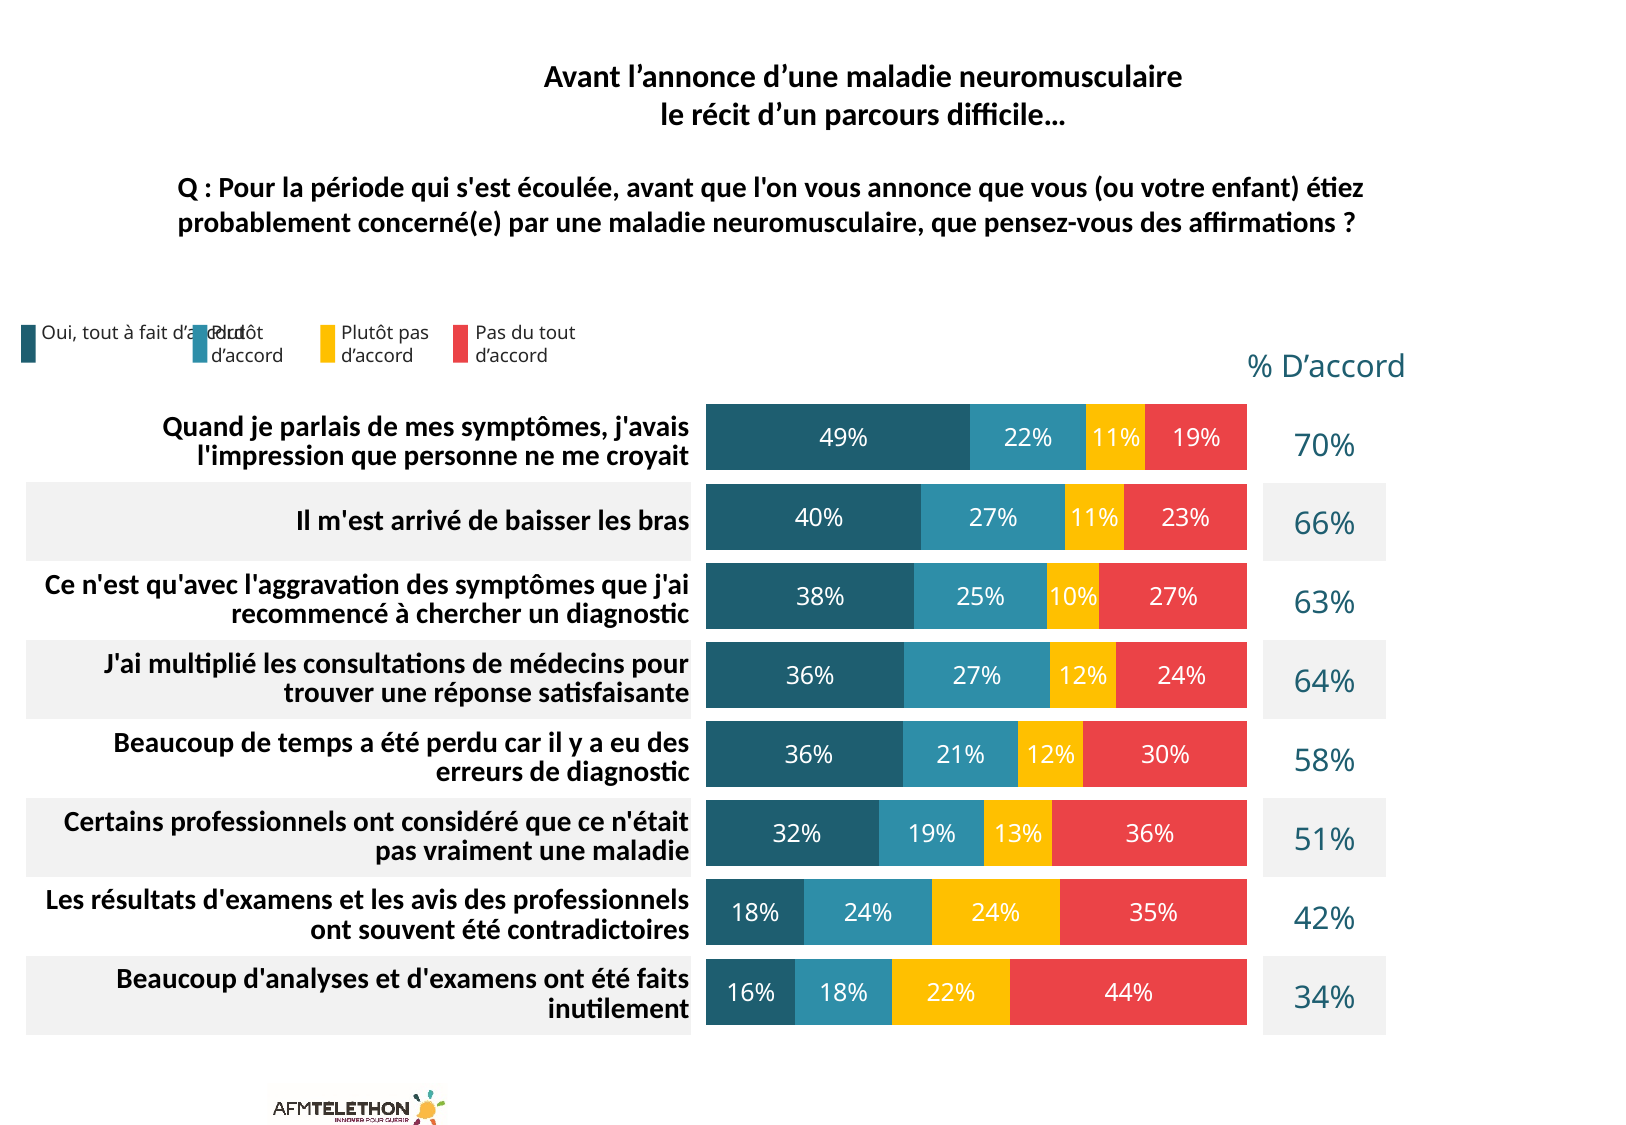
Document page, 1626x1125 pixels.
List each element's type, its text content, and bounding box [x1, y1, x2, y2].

list Q : Pour la période qui s'est écoulée, avant que l'on vous annonce que vous (ou votre enfant) étiez probablement concerné(e) par une maladie neuromusculaire, que pensez-vous des affirmations ? [162, 160, 1427, 232]
table_cell Ce n'est qu'avec l'aggravation des symptômes que j'ai recommencé à chercher un diagnostic [26, 561, 688, 640]
table_cell 51% [1292, 798, 1386, 877]
table_cell Beaucoup de temps a été perdu car il y a eu des erreurs de diagnostic [26, 719, 688, 798]
text_box Pas du tout d’accord [460, 313, 636, 374]
table_cell 58% [1292, 719, 1386, 798]
table_cell Certains professionnels ont considéré que ce n'était pas vraiment une maladie [26, 798, 688, 877]
table_cell 34% [1292, 956, 1386, 1035]
table_cell 63% [1292, 561, 1386, 640]
text_box [192, 324, 208, 363]
table_cell 64% [1292, 640, 1386, 719]
picture [267, 1083, 448, 1125]
table_cell 66% [1292, 483, 1386, 561]
text_box Oui, tout à fait d’accord [26, 313, 196, 351]
table_header 70% [1292, 404, 1386, 483]
table_cell Il m'est arrivé de baisser les bras [26, 482, 688, 561]
table_cell J'ai multiplié les consultations de médecins pour trouver une réponse satisfaisante [26, 640, 688, 719]
text_box [21, 324, 36, 363]
table_header Quand je parlais de mes symptômes, j'avais l'impression que personne ne me croyait [26, 403, 688, 482]
table_cell Beaucoup d'analyses et d'examens ont été faits inutilement [26, 956, 688, 1035]
text_box Plutôt pas d’accord [326, 313, 460, 374]
text_box % D’accord [1232, 338, 1422, 391]
chart [693, 377, 1288, 1036]
title Avant l’annonce d’une maladie neuromusculaire le récit d’un parcours difficile… [162, 46, 1565, 140]
table_cell Les résultats d'examens et les avis des professionnels ont souvent été contradictoires [26, 877, 688, 956]
text_box Plutôt d’accord [196, 313, 326, 374]
table_cell 42% [1292, 877, 1386, 956]
